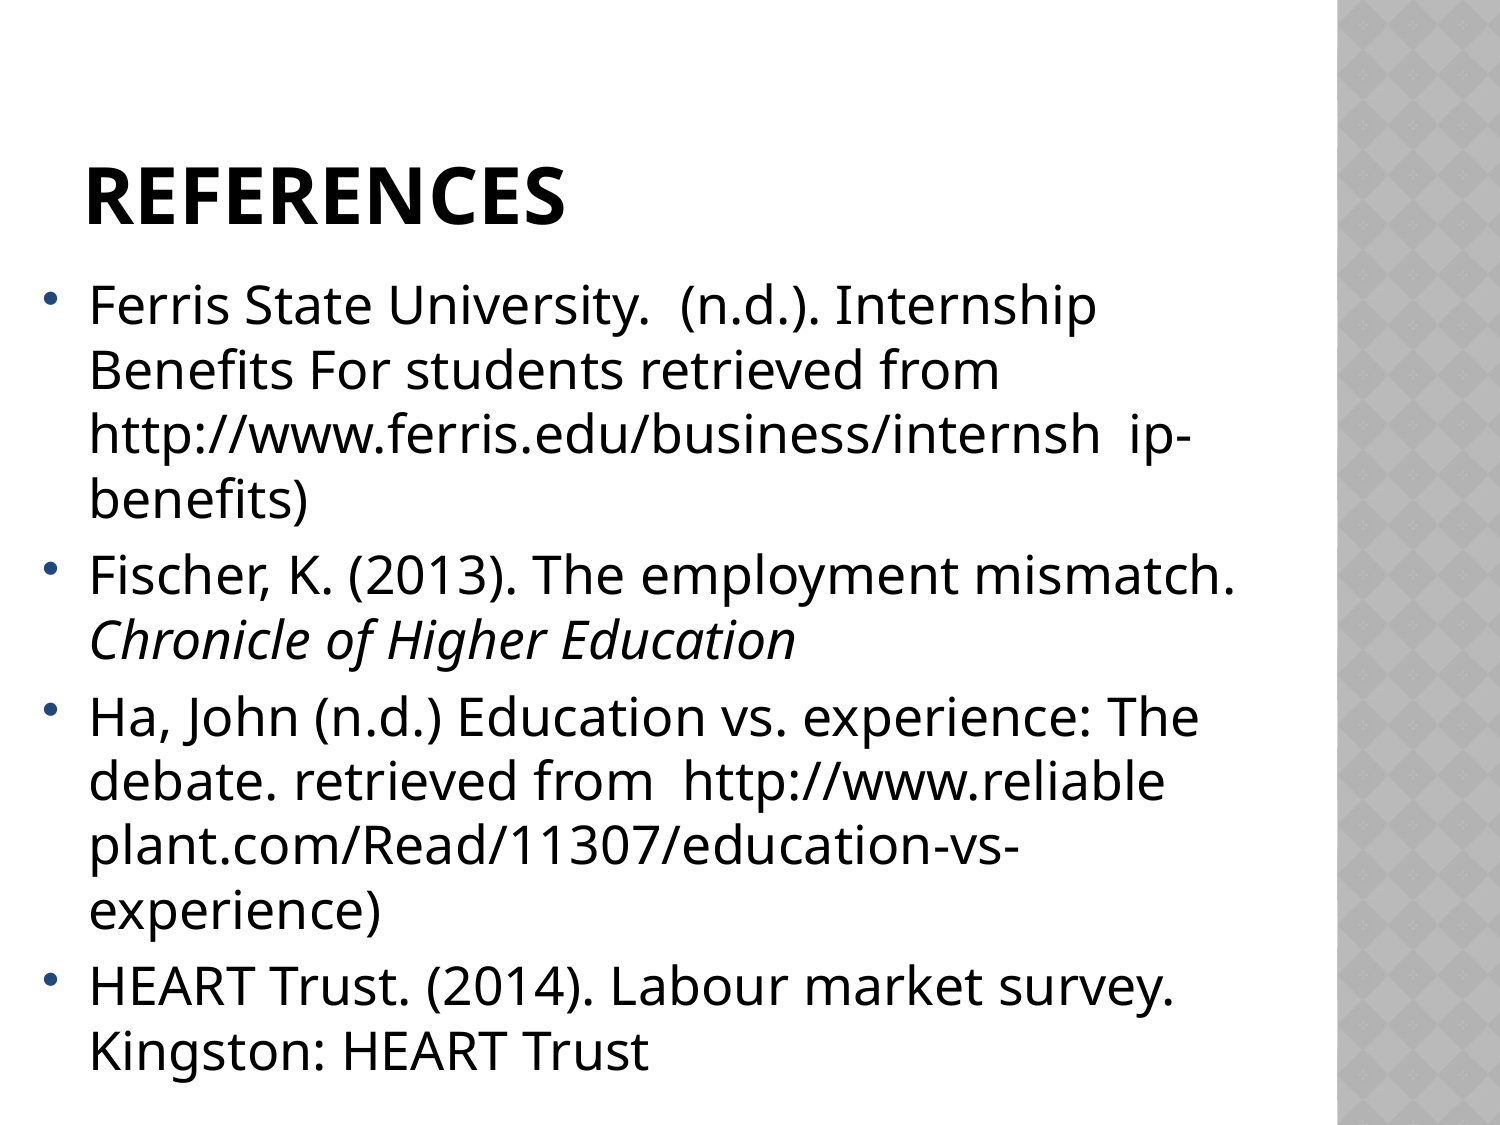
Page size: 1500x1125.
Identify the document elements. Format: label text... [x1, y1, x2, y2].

list Ferris State University. (n.d.). Internship Benefits For students retrieved from http://www.ferris.edu/business/internsh ip-benefits) Fischer, K. (2013). The employment mismatch. Chronicle of Higher Education Ha, John (n.d.) Education vs. experience: The debate. retrieved from http://www.reliable plant.com/Read/11307/education-vs- experience) HEART Trust. (2014). Labour market survey. Kingston: HEART Trust [29, 264, 1317, 1094]
title REferences [75, 52, 1263, 240]
